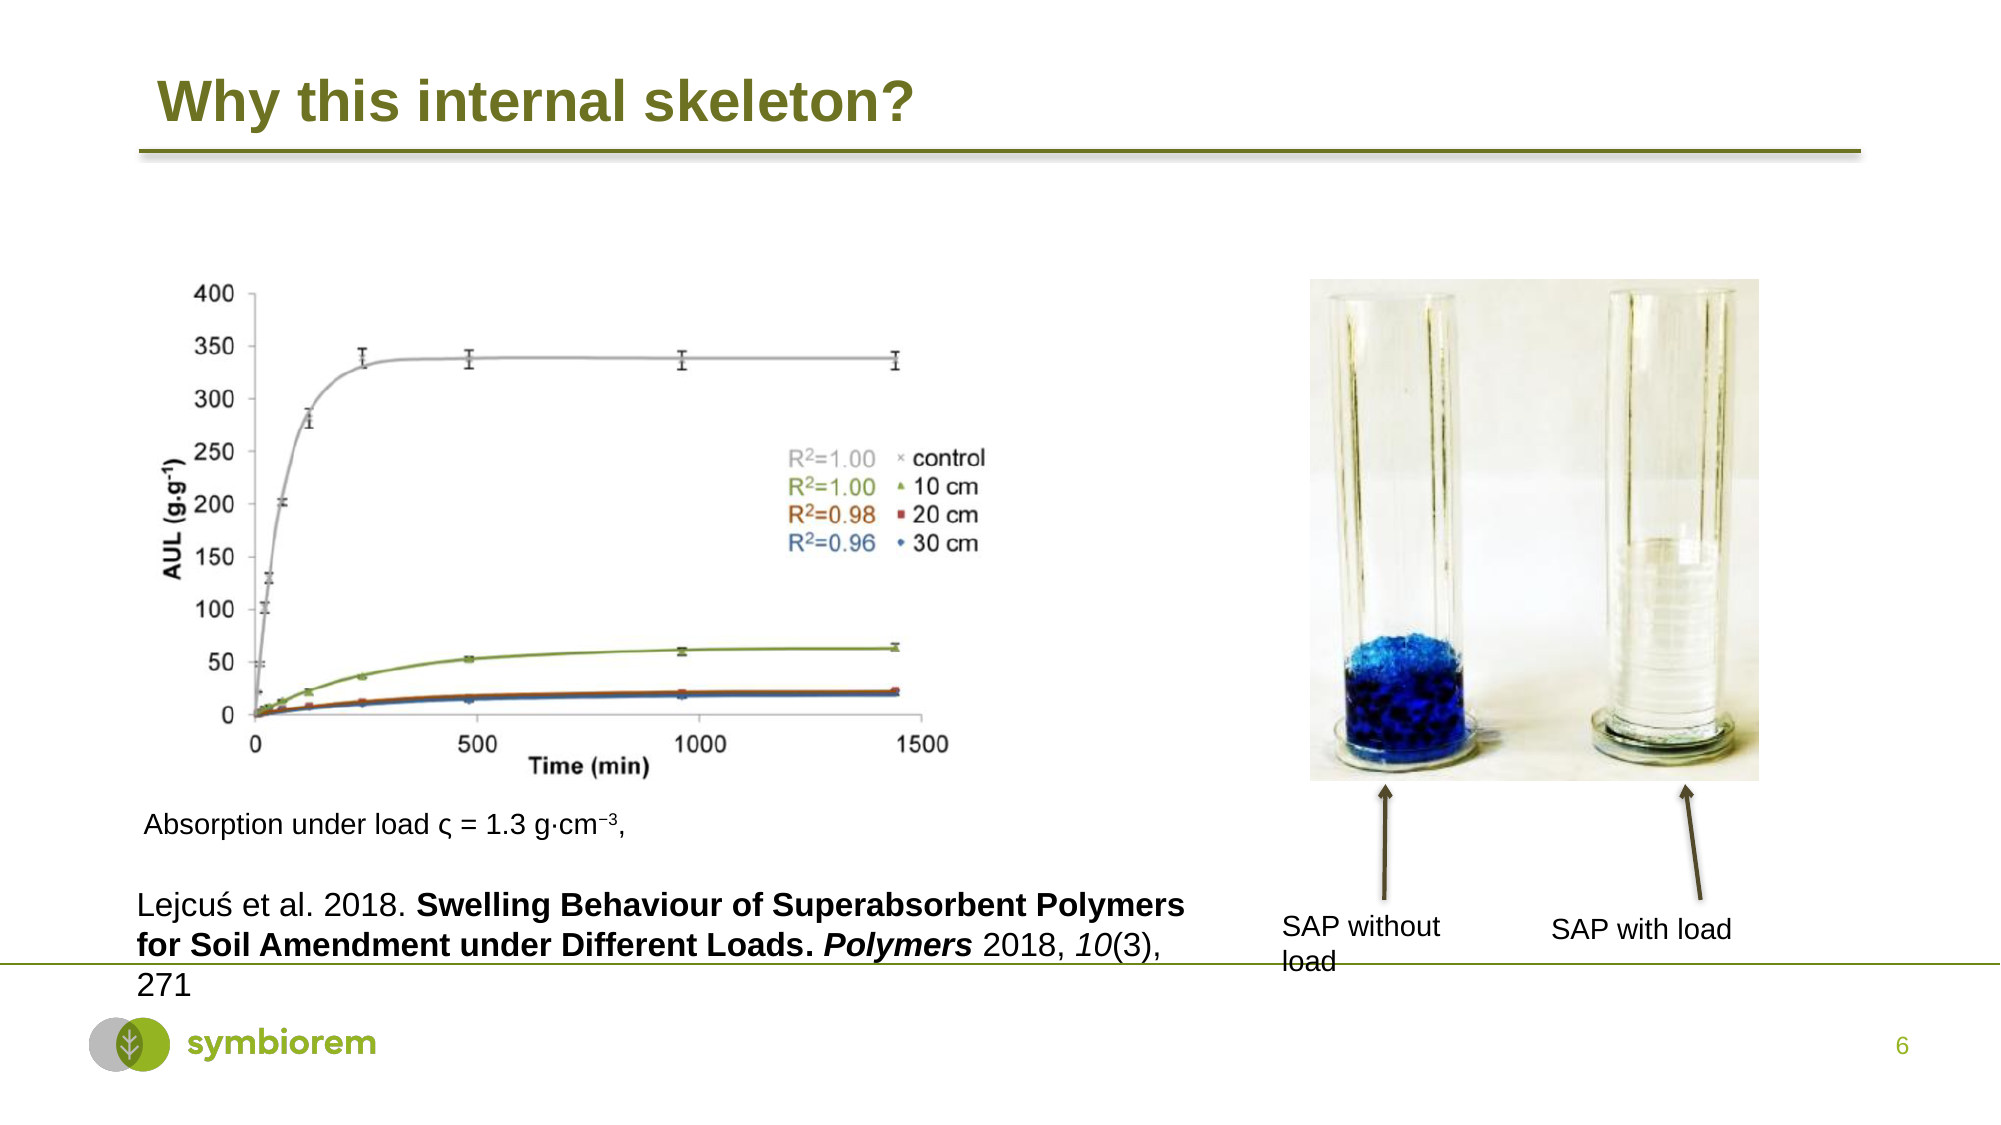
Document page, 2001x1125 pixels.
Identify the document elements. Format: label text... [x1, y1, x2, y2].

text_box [1684, 783, 1701, 901]
slide_number 6 [1459, 964, 1910, 1125]
text_box SAP without load [1267, 899, 1502, 985]
picture [35, 965, 429, 1125]
picture [1310, 279, 1760, 782]
text_box Absorption under load ς = 1.3 g∙cm−3, [128, 798, 1166, 848]
text_box Why this internal skeleton? [143, 55, 1862, 141]
picture [152, 279, 998, 782]
text_box Lejcuś et al. 2018. Swelling Behaviour of Superabsorbent Polymers for Soil Amendment under Different Loads. Polymers 2018, 10(3), 271 [121, 875, 1204, 1011]
text_box SAP with load [1536, 903, 1791, 954]
